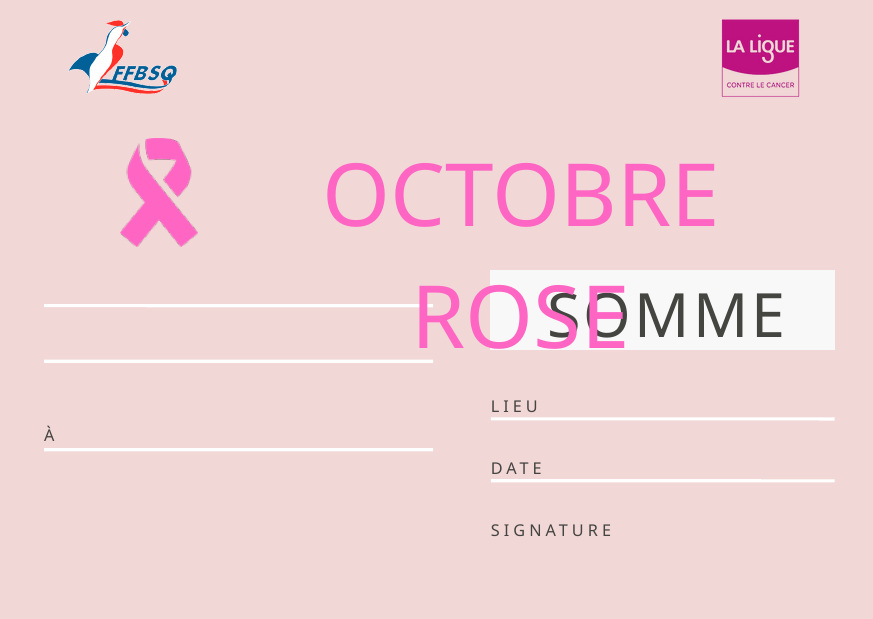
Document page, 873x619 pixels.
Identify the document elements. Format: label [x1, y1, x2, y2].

picture [67, 19, 177, 94]
picture [120, 137, 199, 247]
picture [490, 270, 835, 350]
picture [709, 8, 809, 105]
text_box [0, 0, 873, 619]
